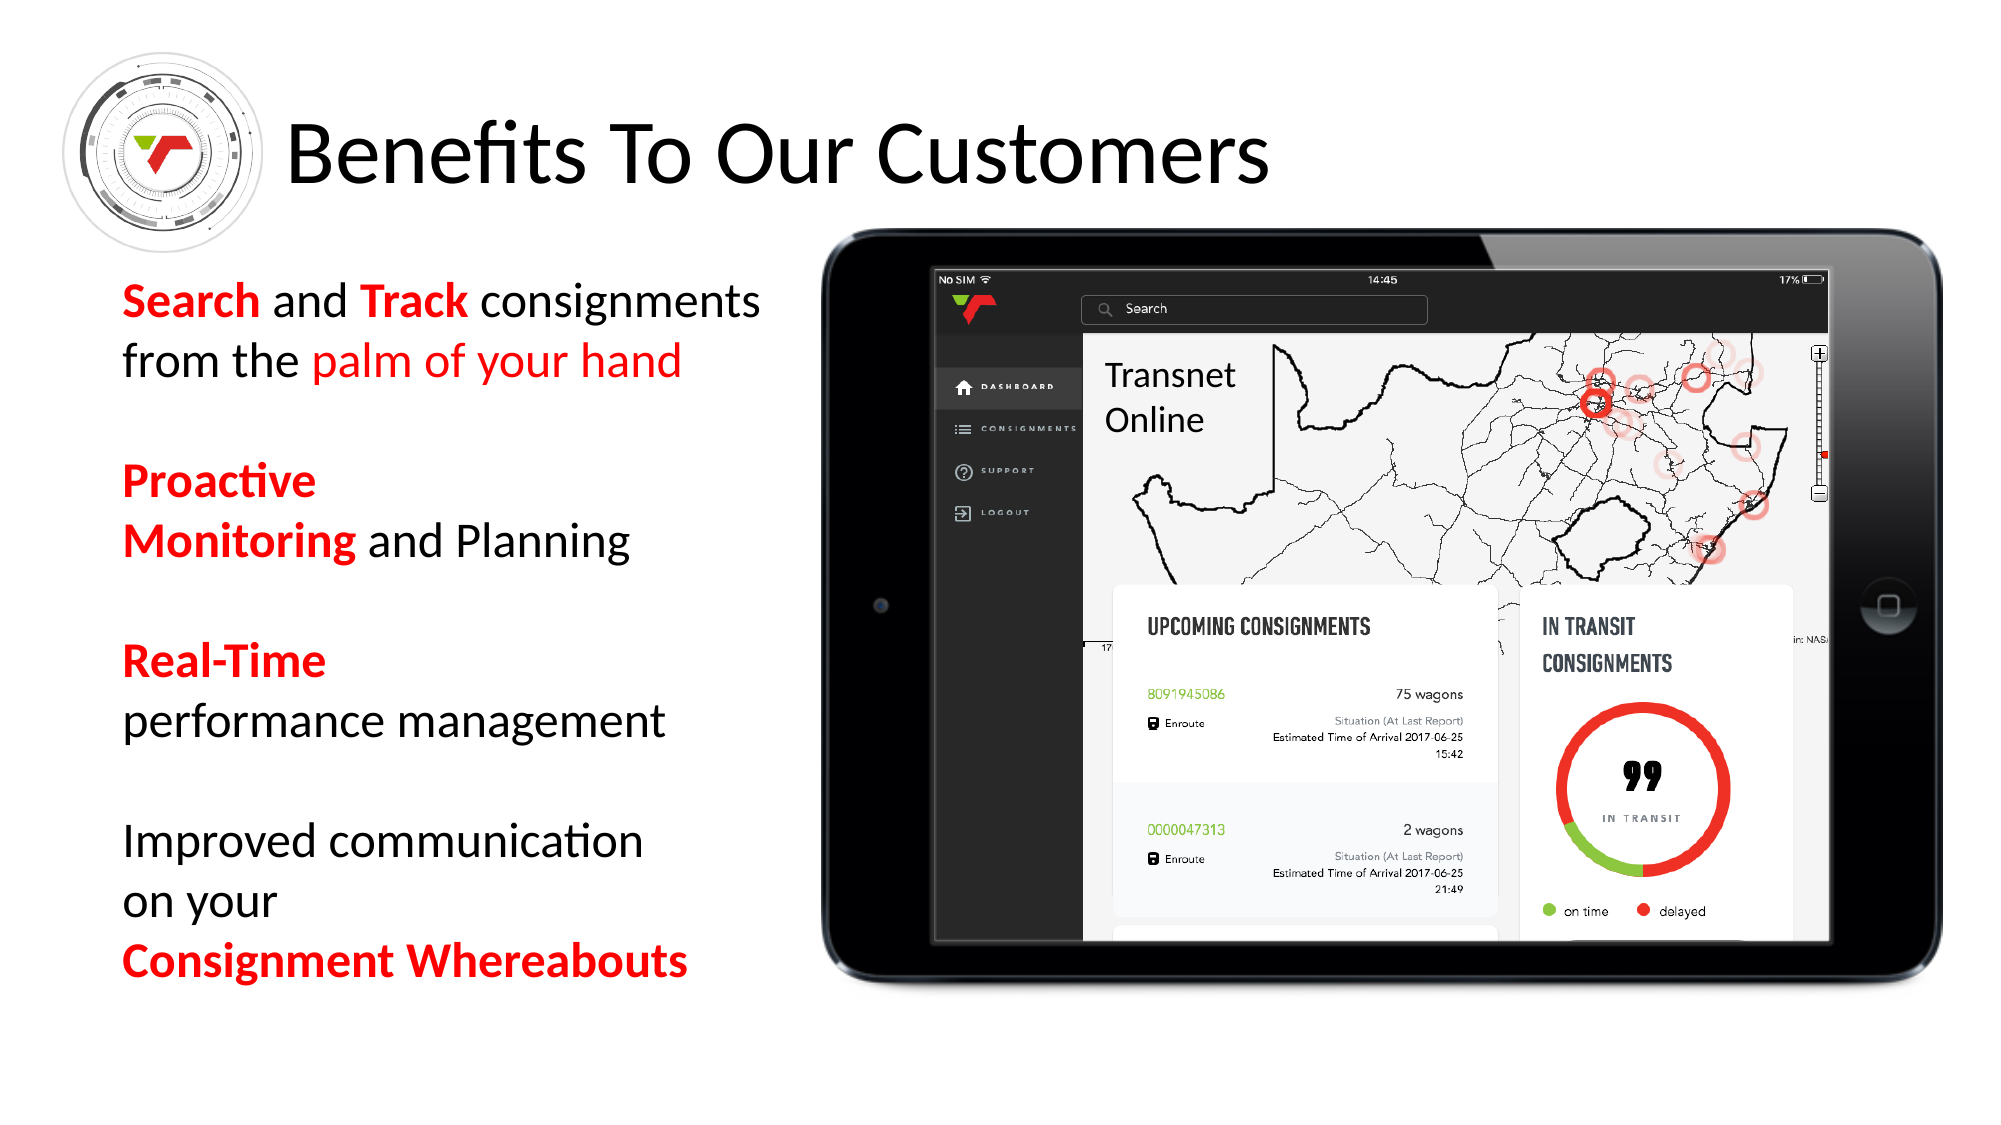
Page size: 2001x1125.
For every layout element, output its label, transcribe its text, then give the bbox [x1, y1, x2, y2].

text_box Search and Track consignments from the palm of your hand Proactive Monitoring and Planning Real-Time performance management Improved communication on your Consignment Whereabouts [122, 267, 821, 988]
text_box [821, 228, 1943, 1001]
text_box Benefits To Our Customers [270, 84, 1680, 209]
picture [62, 52, 263, 253]
